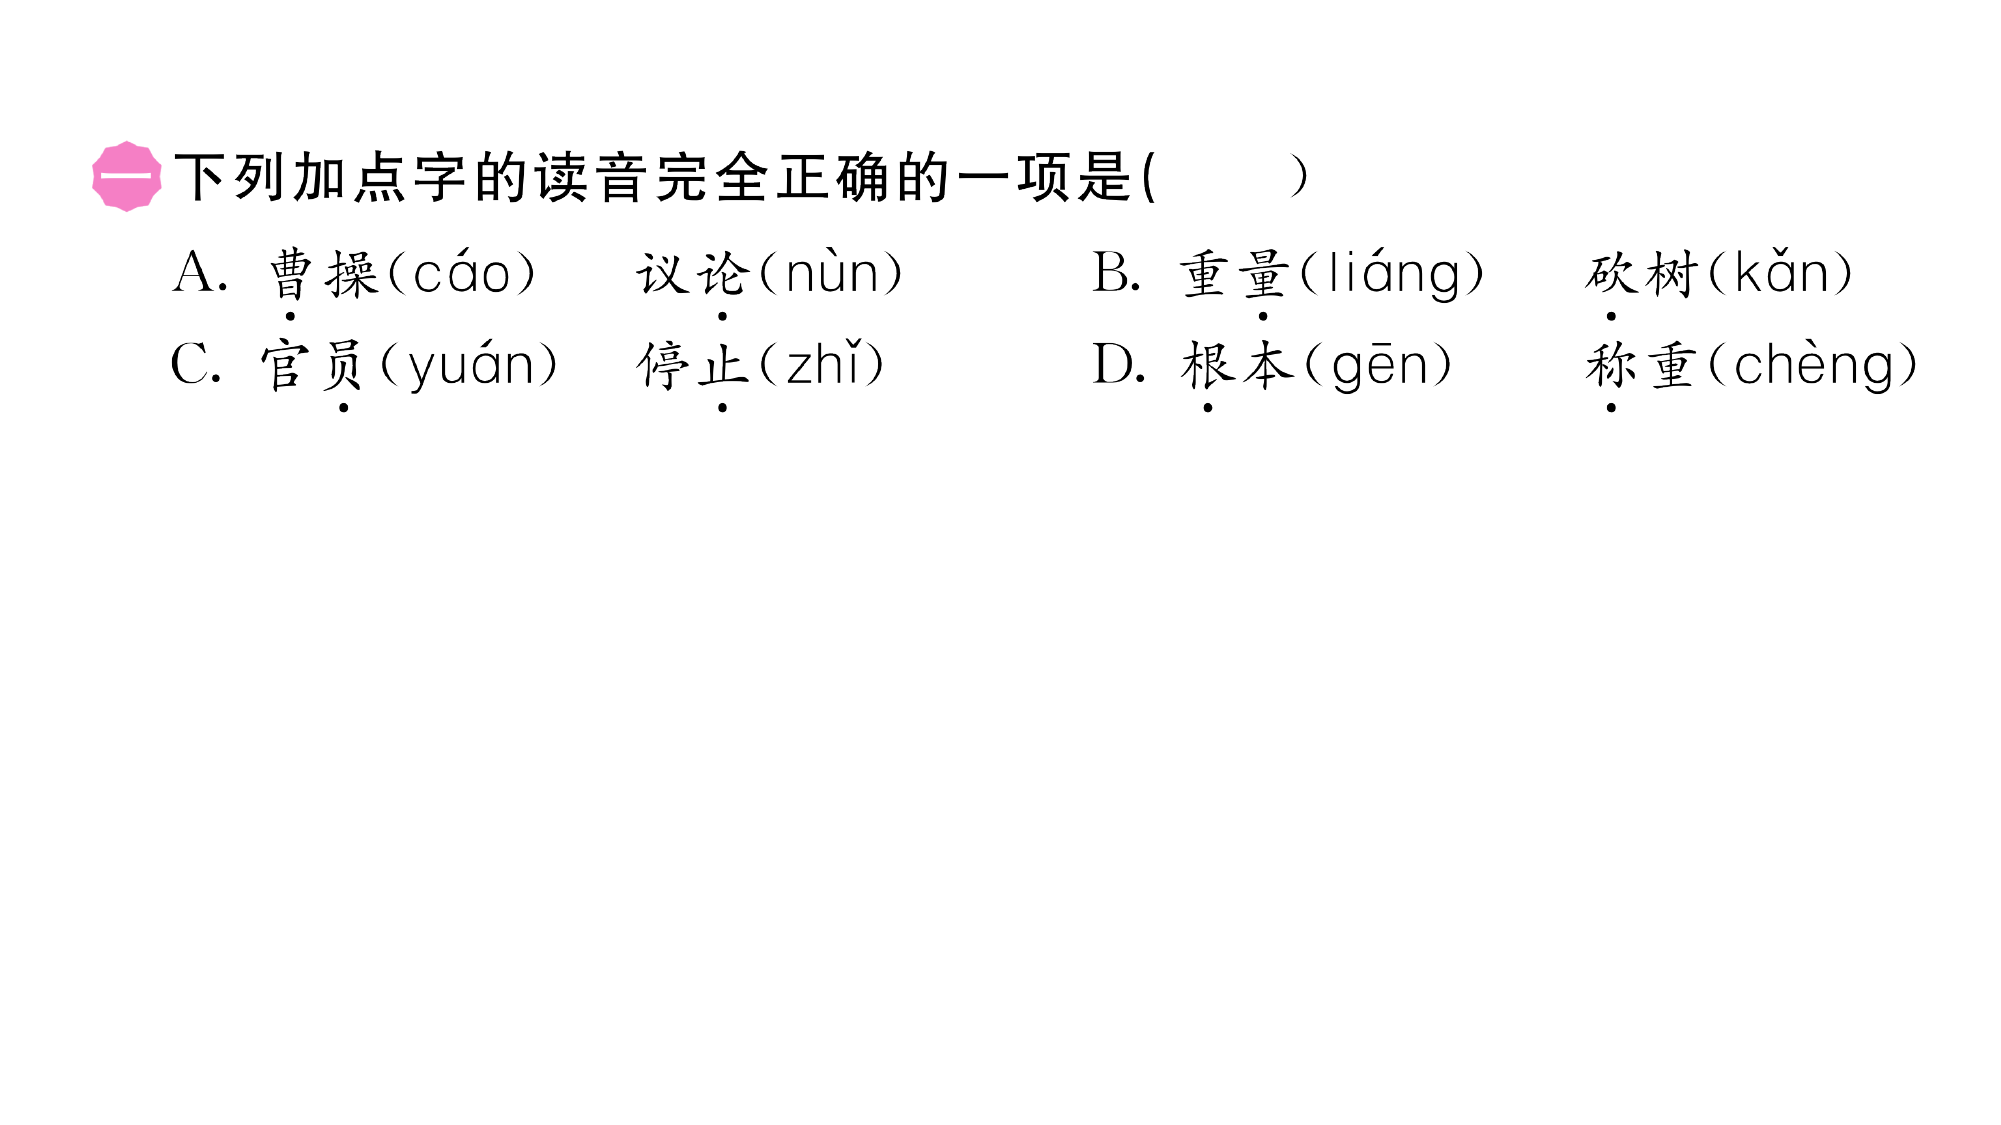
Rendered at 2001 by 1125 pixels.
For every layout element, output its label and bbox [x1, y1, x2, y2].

picture [87, 117, 1979, 421]
